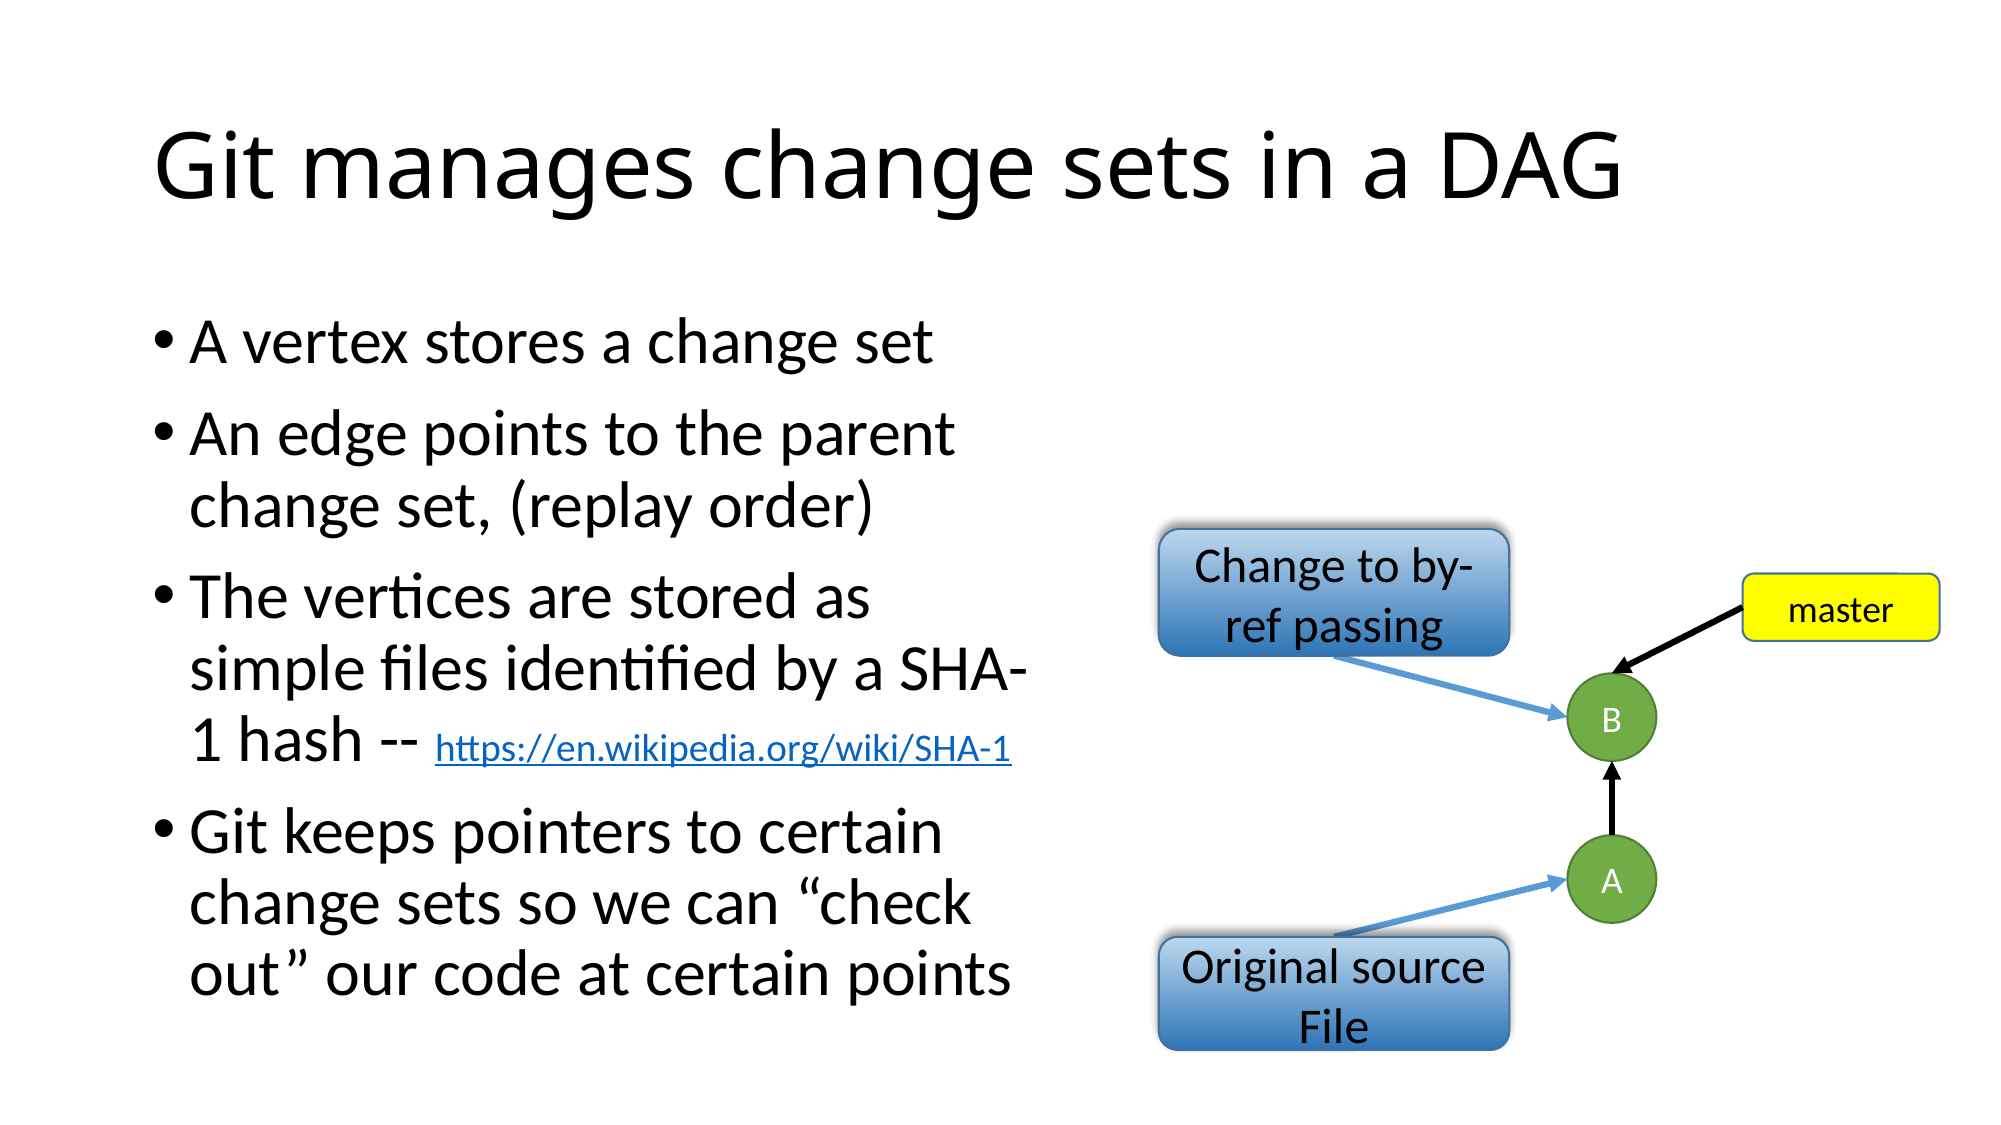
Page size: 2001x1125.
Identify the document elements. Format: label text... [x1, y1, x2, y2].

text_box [1611, 607, 1743, 674]
text_box Original source File [1157, 935, 1511, 1052]
text_box Change to by-ref passing [1157, 527, 1511, 657]
text_box master [1741, 572, 1941, 642]
list A vertex stores a change set An edge points to the parent change set, (replay order) The vertices are stored as simple files identified by a SHA-1 hash -- https://en.wikipedia.org/wiki/SHA-1 Git keeps pointers to certain change sets so we can “check out” our code at certain points [137, 299, 1068, 1024]
text_box A [1566, 834, 1658, 924]
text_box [1334, 655, 1568, 718]
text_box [1334, 879, 1568, 937]
text_box B [1566, 672, 1658, 762]
title Git manages change sets in a DAG [137, 59, 1863, 278]
